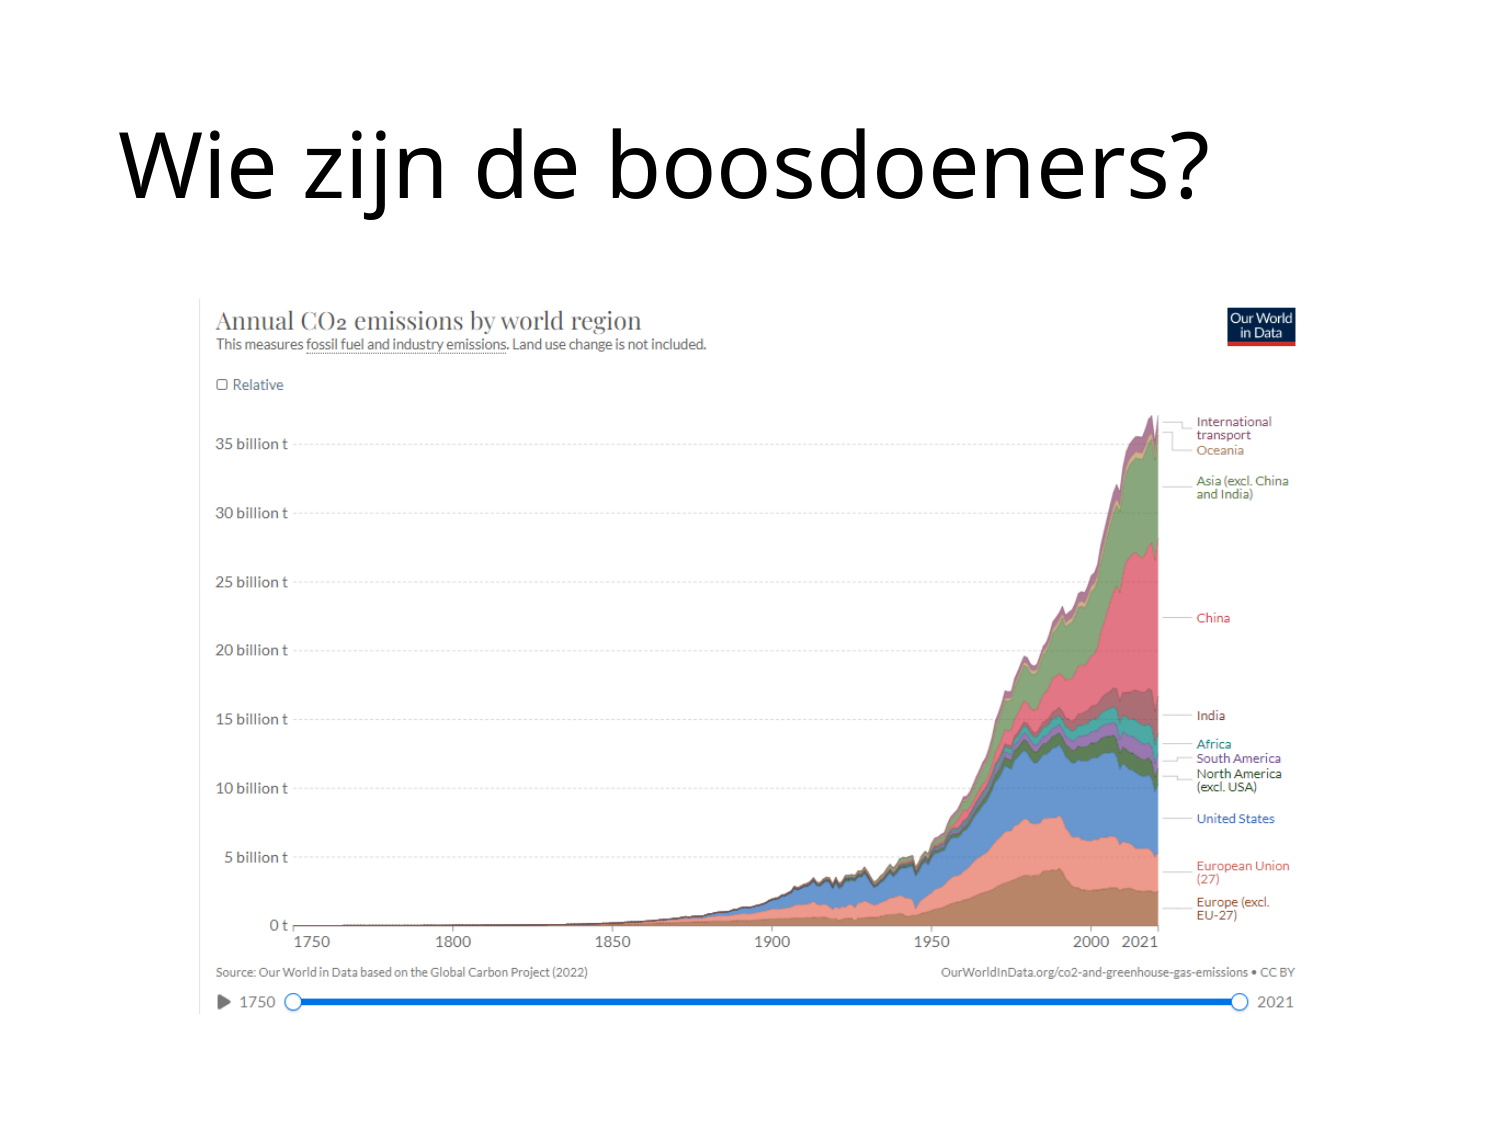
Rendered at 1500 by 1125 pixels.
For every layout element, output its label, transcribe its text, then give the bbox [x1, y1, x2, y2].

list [199, 299, 1301, 1014]
title Wie zijn de boosdoeners? [103, 59, 1397, 278]
